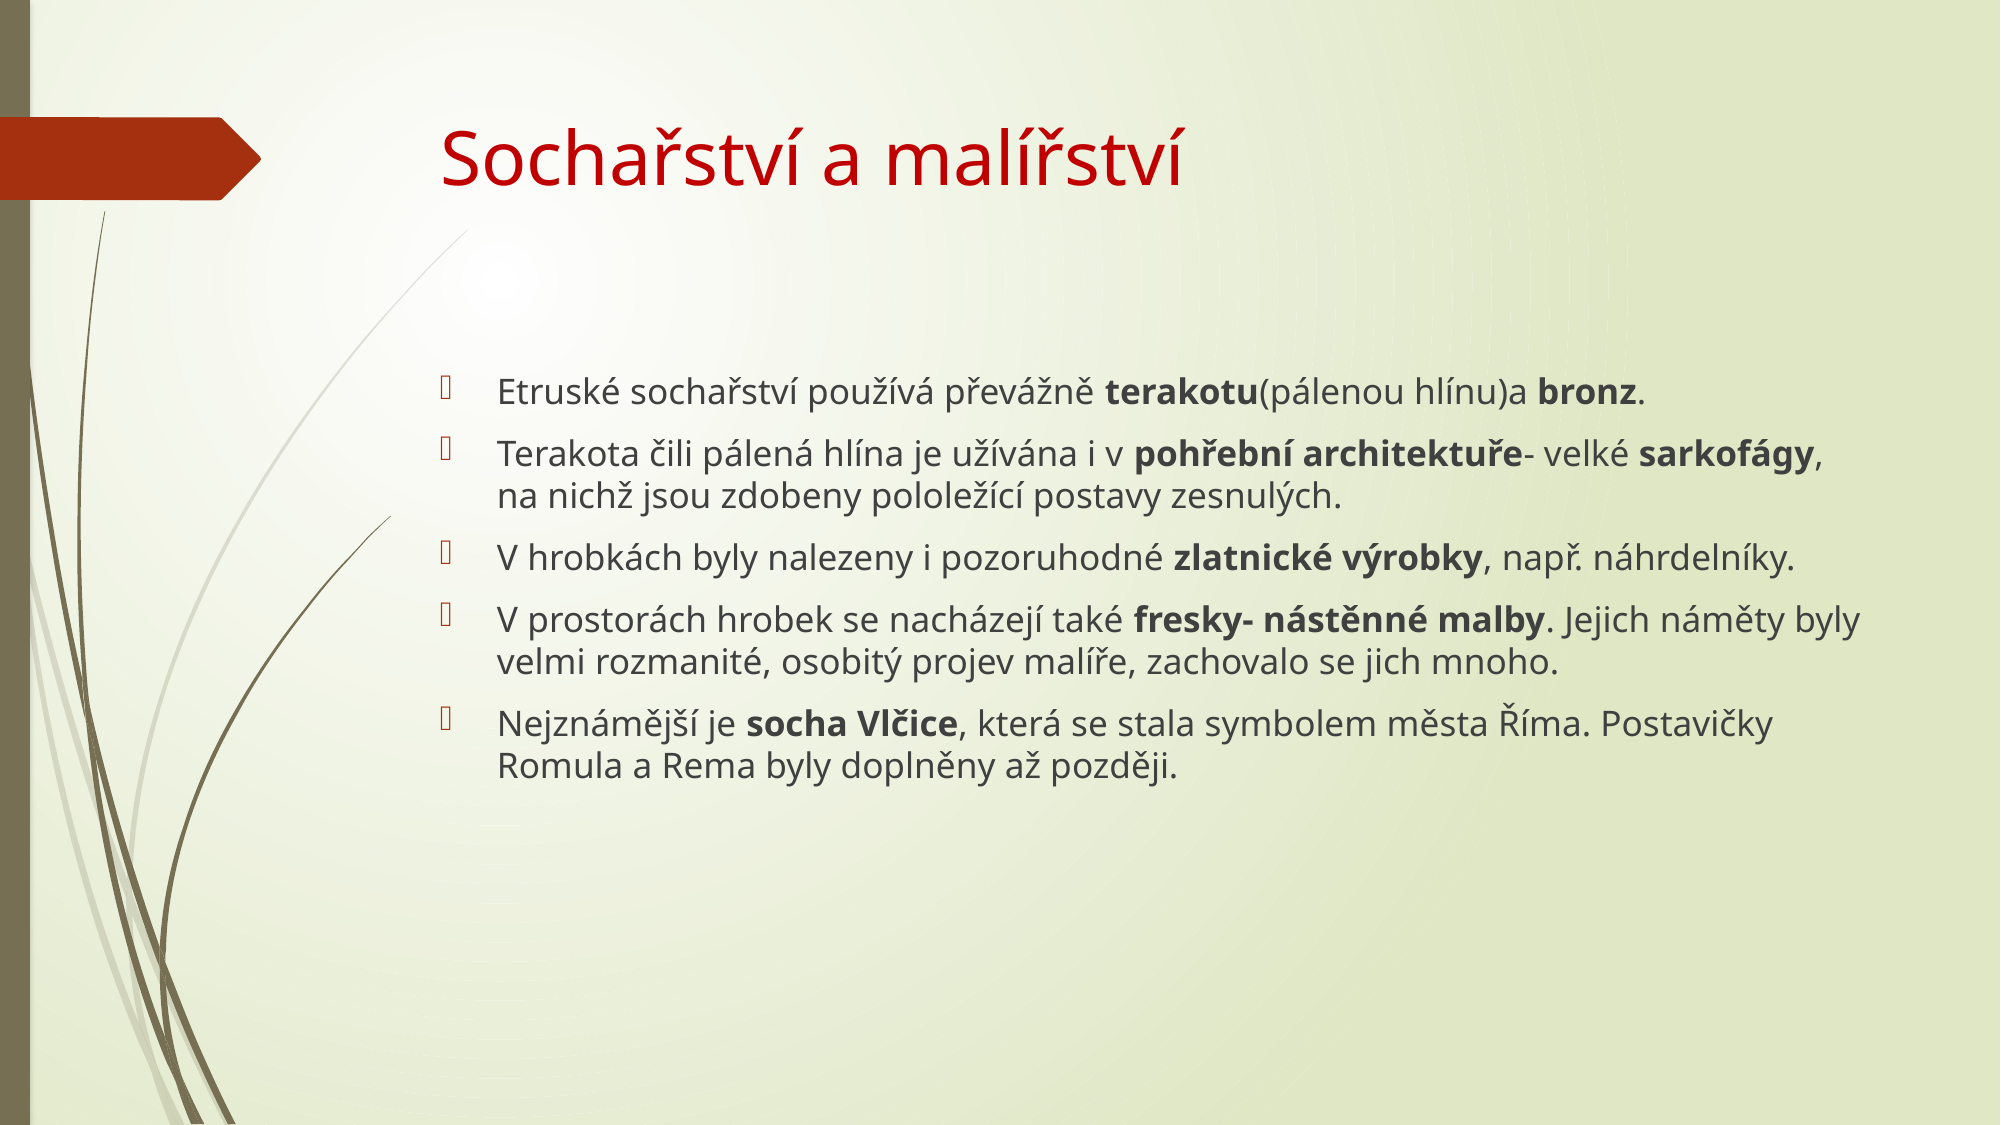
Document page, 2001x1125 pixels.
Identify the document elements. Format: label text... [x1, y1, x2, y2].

title Sochařství a malířství [425, 102, 1888, 240]
list Etruské sochařství používá převážně terakotu(pálenou hlínu)a bronz. Terakota čili pálená hlína je užívána i v pohřební architektuře- velké sarkofágy, na nichž jsou zdobeny pololežící postavy zesnulých. V hrobkách byly nalezeny i pozoruhodné zlatnické výrobky, např. náhrdelníky. V prostorách hrobek se nacházejí také fresky- nástěnné malby. Jejich náměty byly velmi rozmanité, osobitý projev malíře, zachovalo se jich mnoho. Nejznámější je socha Vlčice, která se stala symbolem města Říma. Postavičky Romula a Rema byly doplněny až později. [424, 362, 1888, 989]
